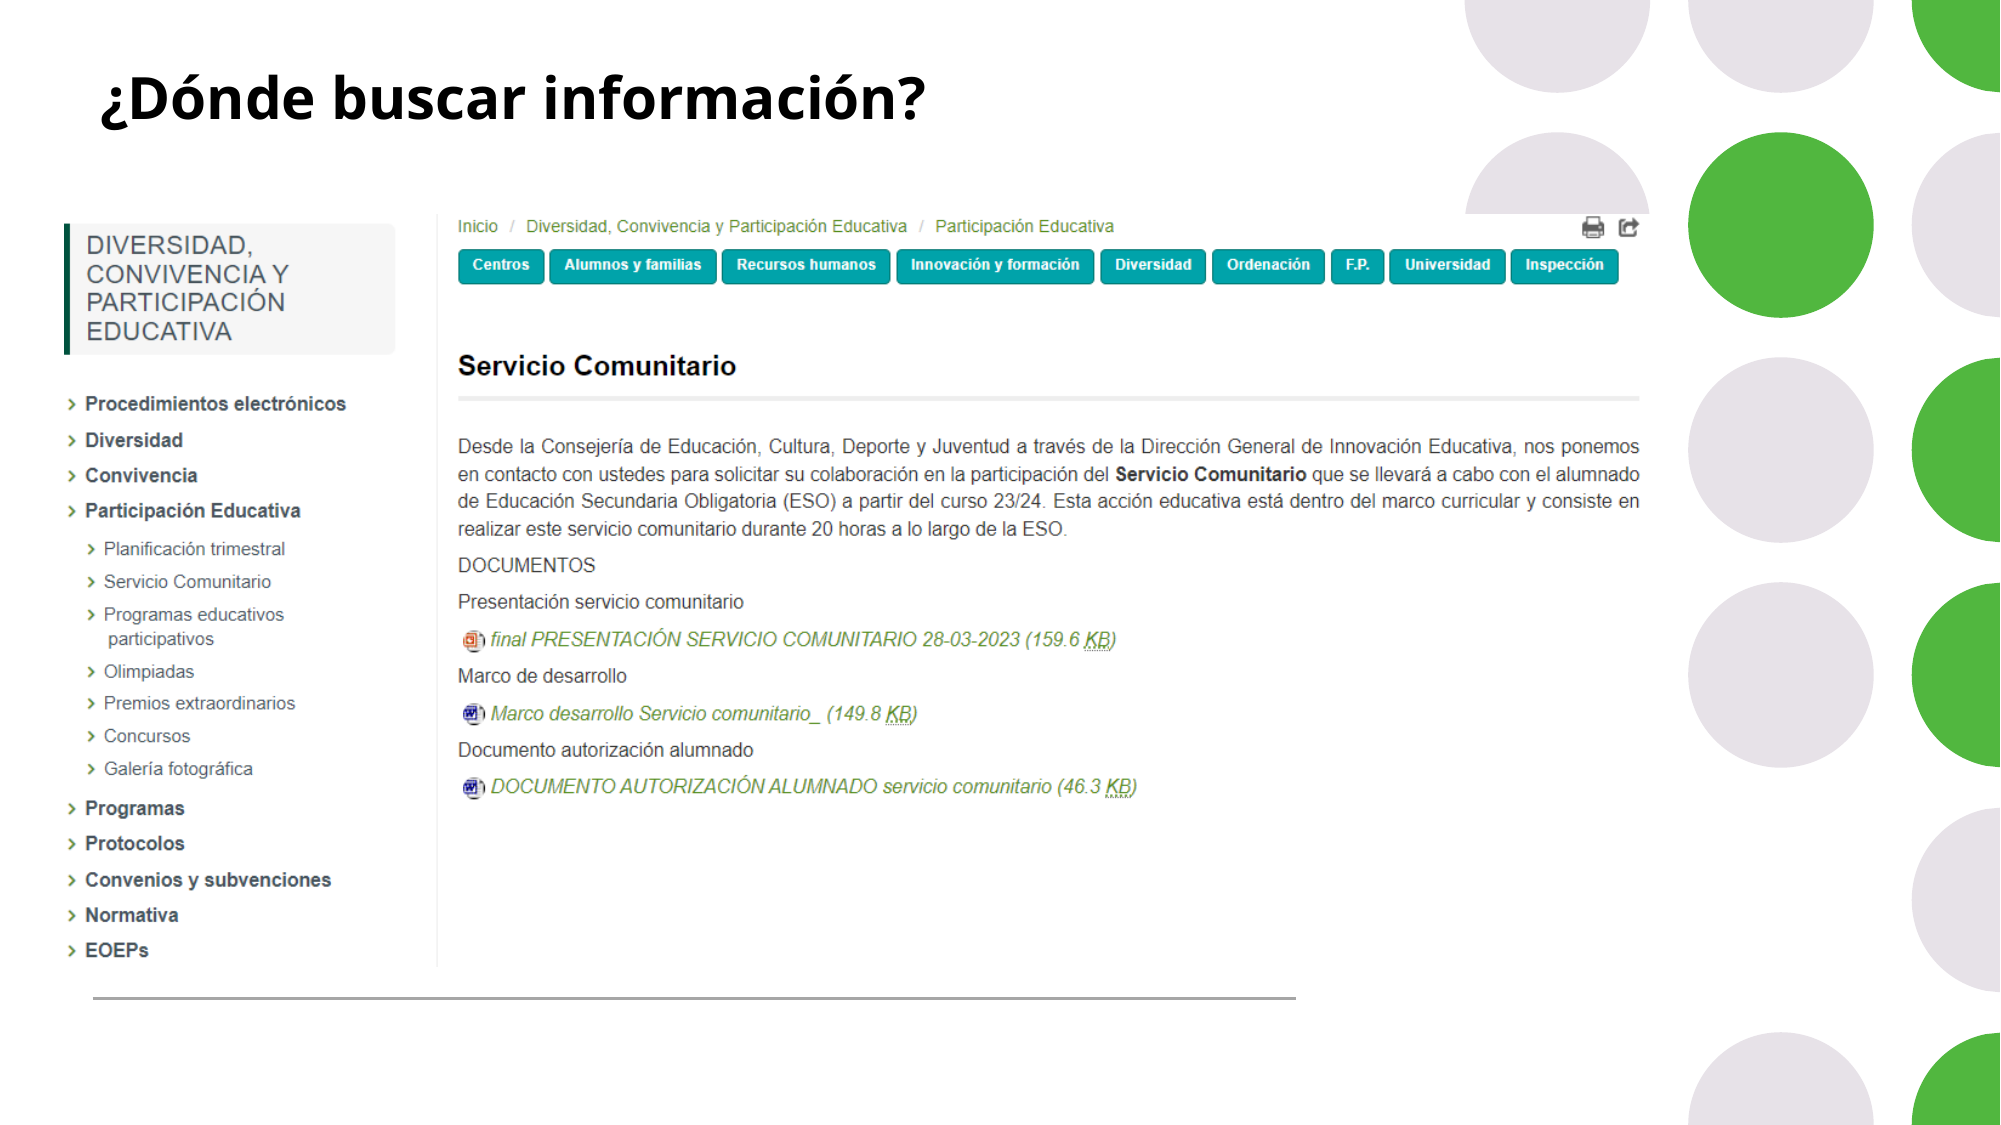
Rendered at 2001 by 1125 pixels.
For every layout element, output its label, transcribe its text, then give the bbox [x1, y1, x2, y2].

title ¿Dónde buscar información? [85, 53, 1289, 141]
picture [64, 214, 1671, 967]
